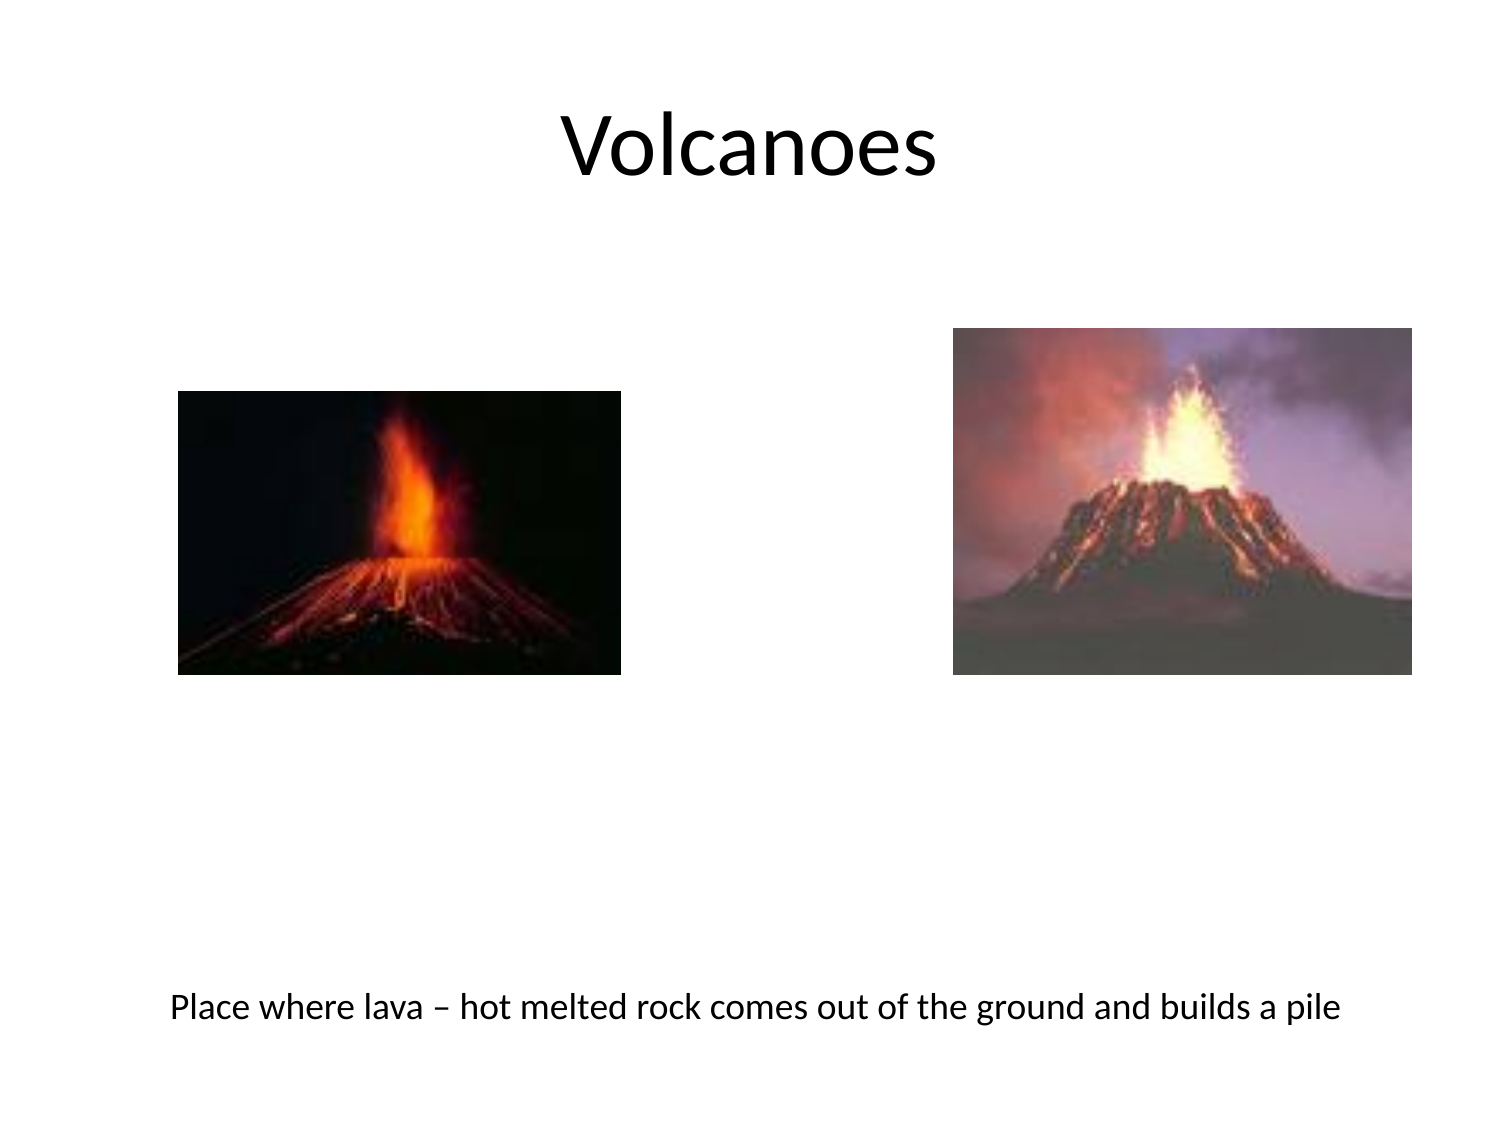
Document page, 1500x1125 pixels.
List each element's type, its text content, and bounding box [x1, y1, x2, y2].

text_box Place where lava – hot melted rock comes out of the ground and builds a pile [155, 974, 1358, 1035]
title Volcanoes [75, 45, 1425, 233]
picture [178, 390, 621, 676]
picture [953, 327, 1412, 676]
